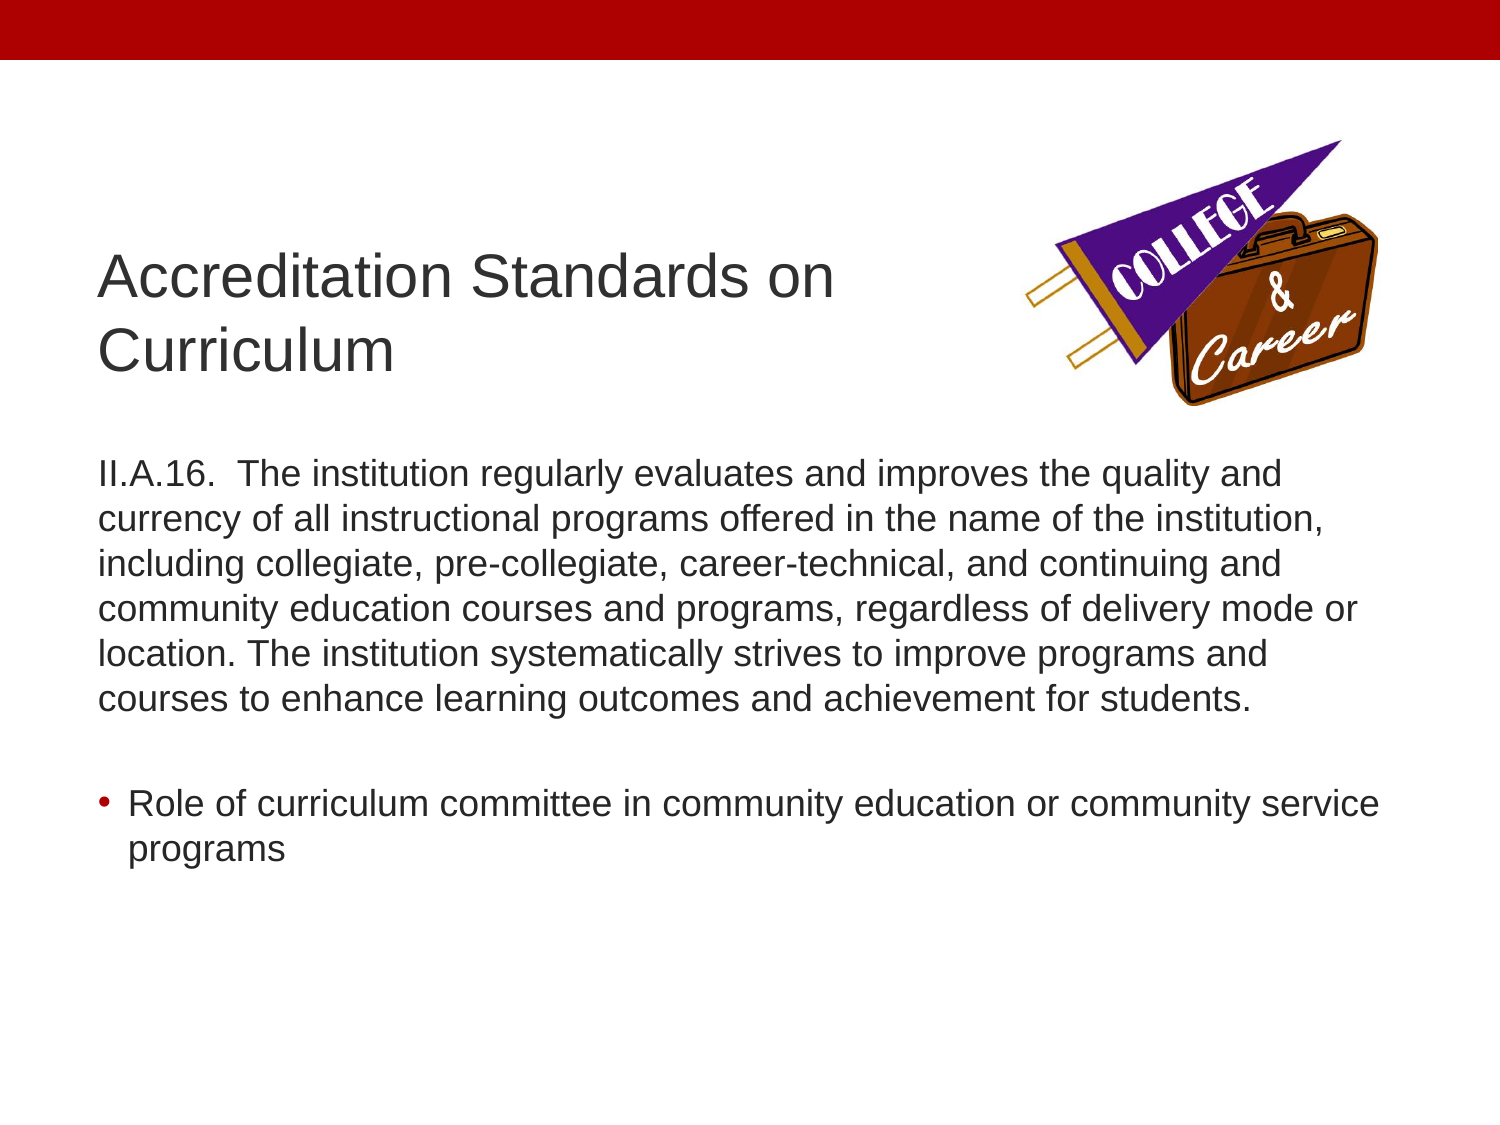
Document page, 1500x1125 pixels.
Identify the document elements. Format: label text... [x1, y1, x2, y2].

picture [1010, 78, 1382, 406]
text_box Accreditation Standards on Curriculum [82, 227, 986, 392]
list II.A.16. The institution regularly evaluates and improves the quality and currency of all instructional programs offered in the name of the institution, including collegiate, pre-collegiate, career-technical, and continuing and community education courses and programs, regardless of delivery mode or location. The institution systematically strives to improve programs and courses to enhance learning outcomes and achievement for students. Role of curriculum committee in community education or community service programs [82, 441, 1419, 921]
